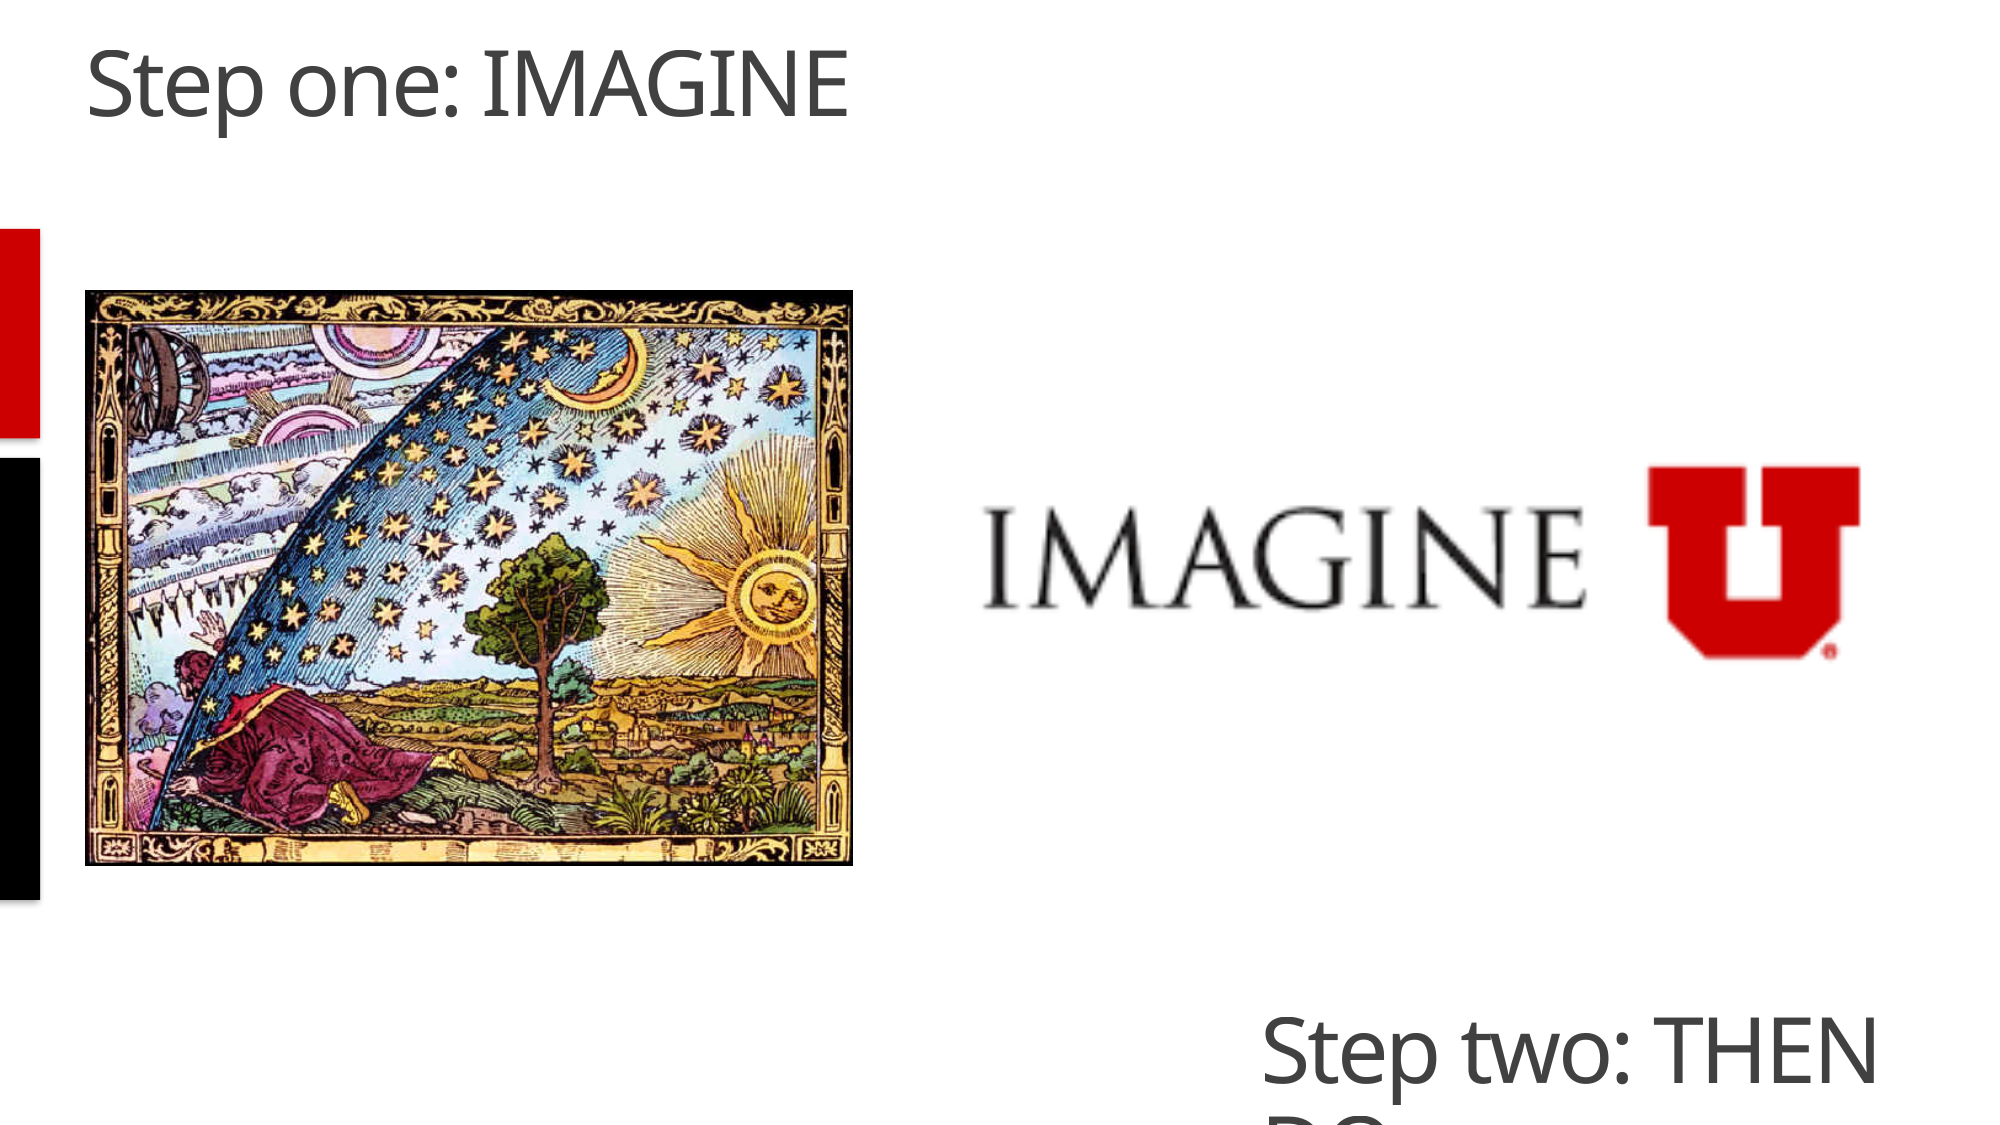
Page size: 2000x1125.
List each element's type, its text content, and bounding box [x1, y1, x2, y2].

text_box Step two: THEN DO [1260, 1004, 1982, 1125]
picture [958, 410, 1885, 716]
picture [85, 290, 853, 866]
title Step one: IMAGINE [85, 37, 1929, 140]
